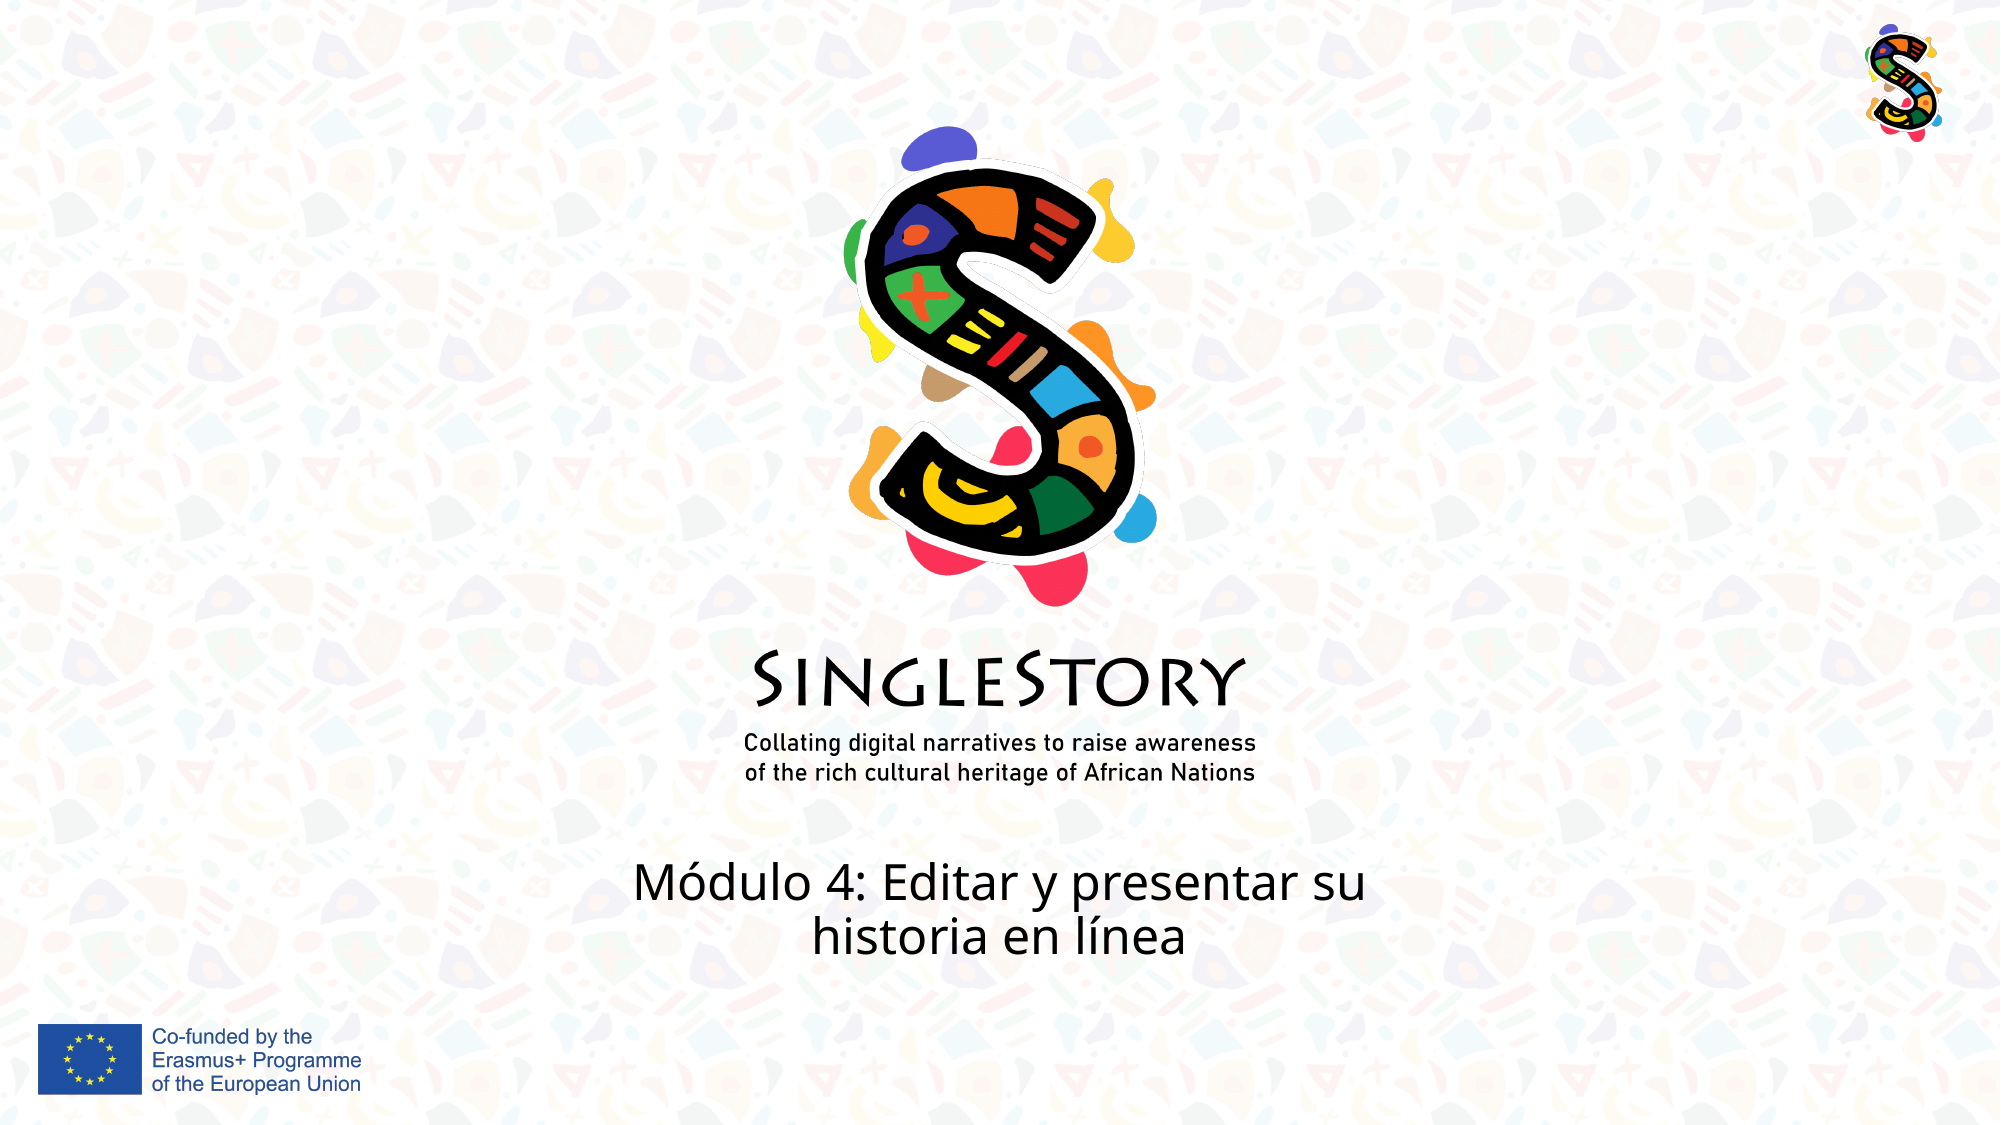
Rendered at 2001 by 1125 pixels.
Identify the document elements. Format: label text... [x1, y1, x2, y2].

title Módulo 4: Editar y presentar su historia en línea [541, 839, 1459, 973]
picture [38, 1024, 361, 1096]
picture [1865, 24, 1942, 142]
picture [744, 125, 1256, 787]
